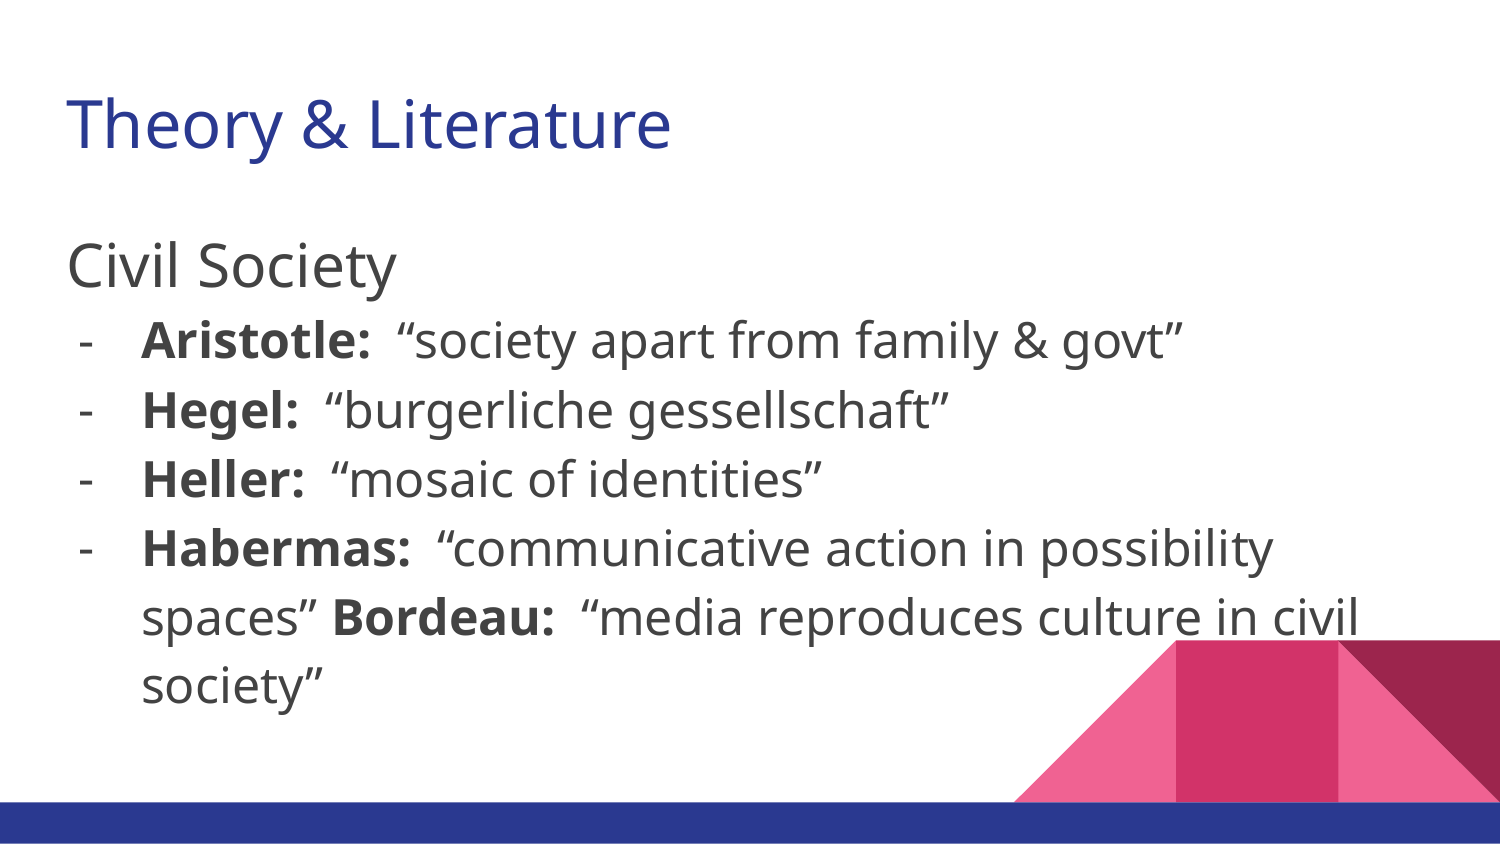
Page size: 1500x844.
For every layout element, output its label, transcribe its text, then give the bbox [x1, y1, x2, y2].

list Civil Society Aristotle: “society apart from family & govt” Hegel: “burgerliche gessellschaft” Heller: “mosaic of identities” Habermas: “communicative action in possibility spaces” Bordeau: “media reproduces culture in civil society” [51, 201, 1449, 750]
title Theory & Literature [51, 67, 1449, 167]
